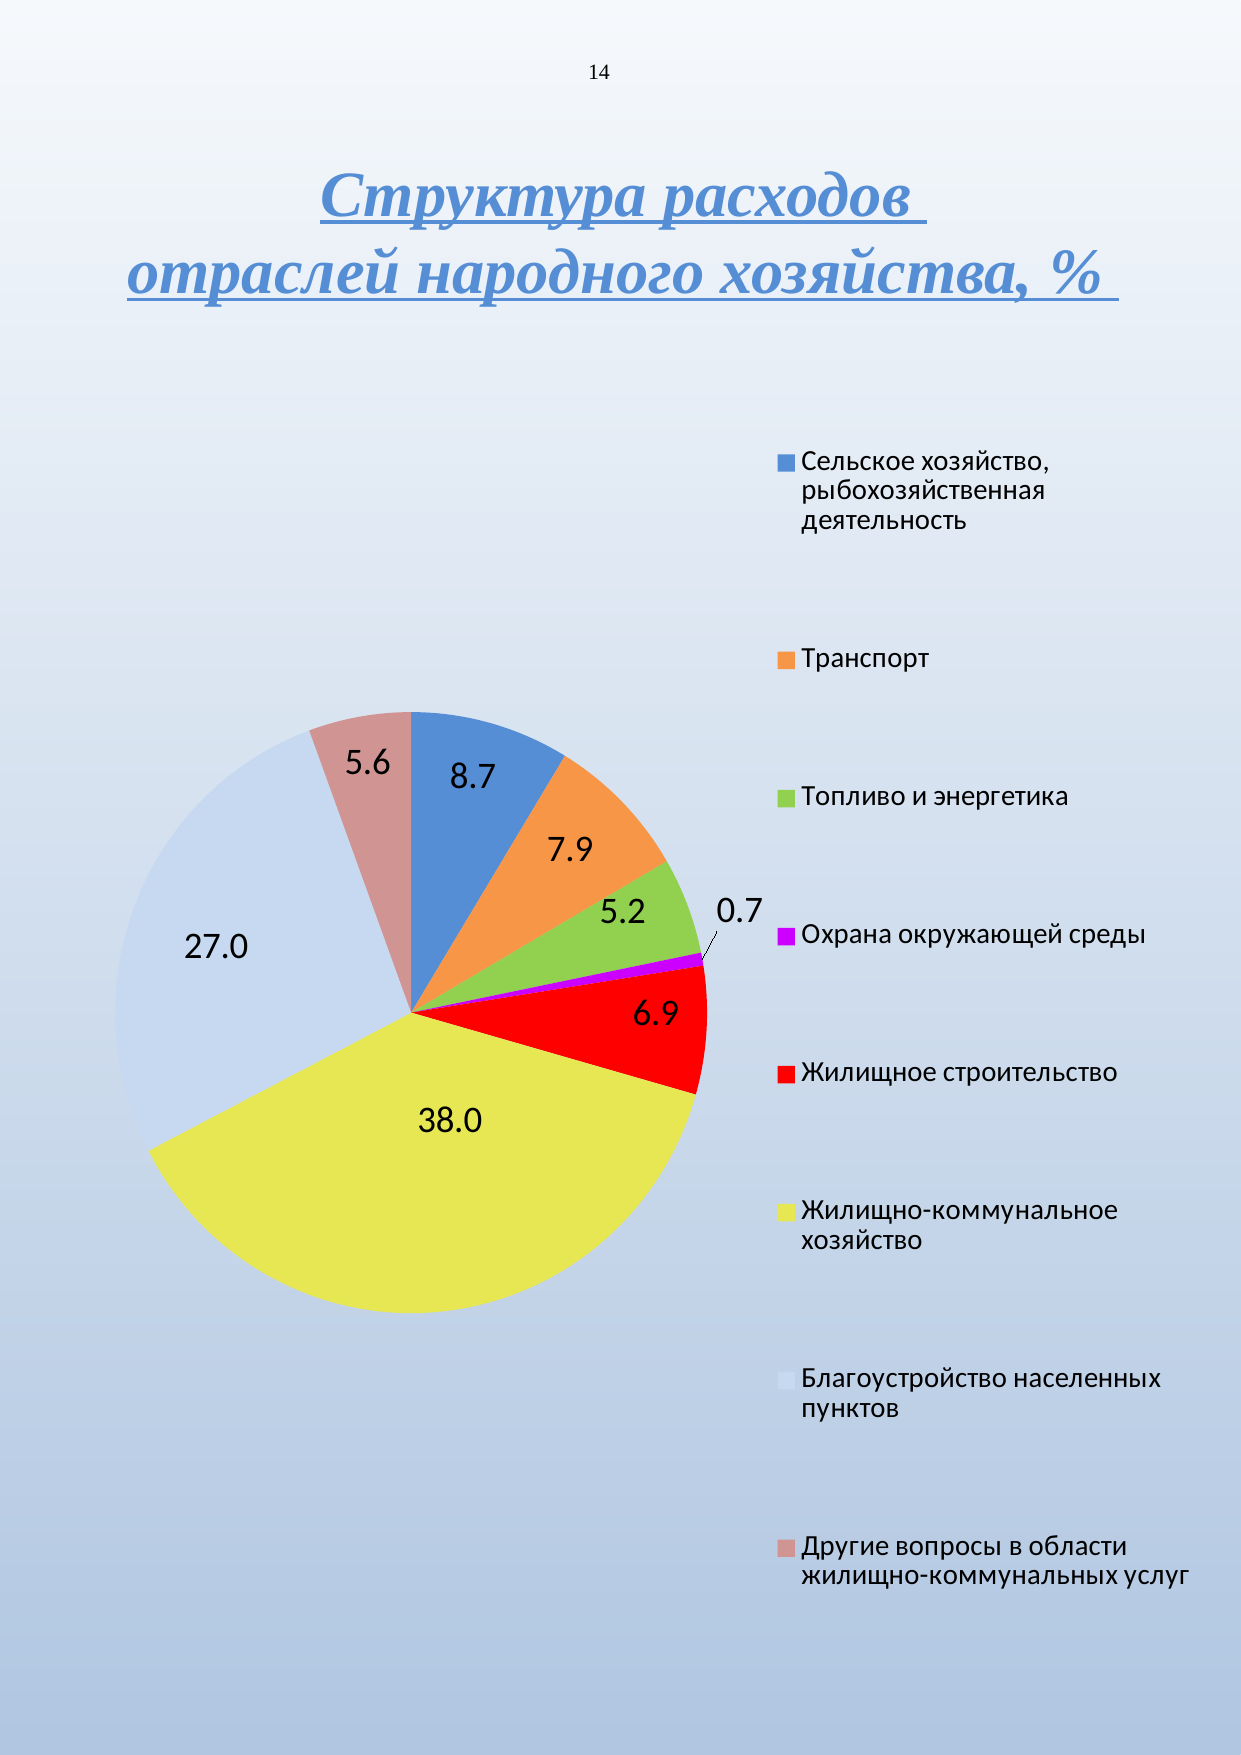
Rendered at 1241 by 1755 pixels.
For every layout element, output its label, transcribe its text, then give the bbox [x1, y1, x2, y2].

chart [62, 323, 1212, 1702]
text_box 14 [573, 50, 626, 92]
title Структура расходов отраслей народного хозяйства, % [65, 144, 1182, 323]
